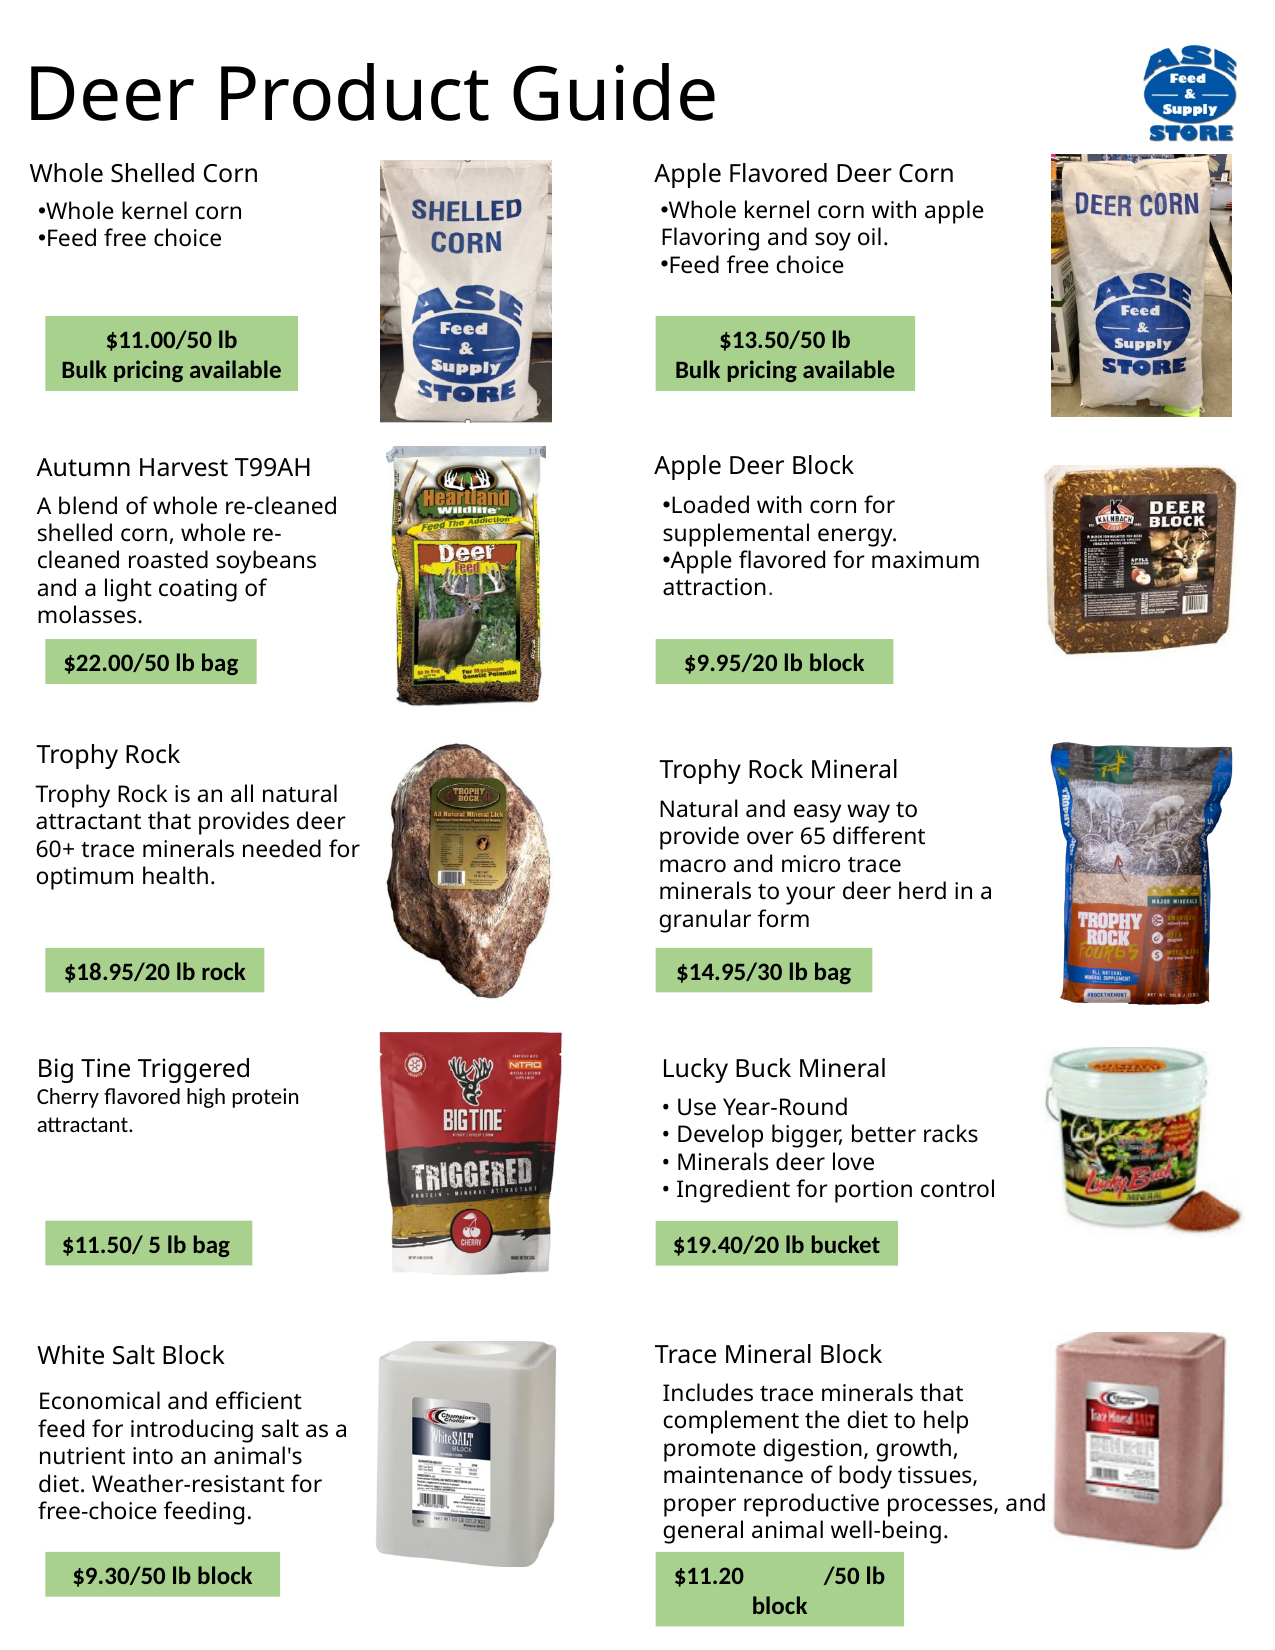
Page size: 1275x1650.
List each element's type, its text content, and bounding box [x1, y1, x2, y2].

picture [1037, 465, 1246, 662]
text_box Trace Mineral Block [640, 1330, 1056, 1376]
text_box Whole kernel corn Feed free choice [23, 189, 380, 259]
text_box Apple Deer Block [639, 442, 1055, 488]
text_box Lucky Buck Mineral [646, 1044, 1062, 1085]
text_box Deer Product Guide [10, 38, 995, 143]
text_box Trophy Rock [21, 731, 437, 771]
picture [380, 160, 552, 423]
text_box $11.20 /50 lb block [655, 1551, 904, 1627]
picture [1048, 1332, 1235, 1558]
text_box $11.50/ 5 lb bag [45, 1220, 253, 1266]
text_box $14.95/30 lb bag [655, 947, 873, 993]
picture [1010, 742, 1273, 1005]
text_box • Use Year-Round • Develop bigger, better racks • Minerals deer love • Ingredient for portion control [646, 1085, 1038, 1210]
picture [367, 738, 566, 1002]
text_box Trophy Rock is an all natural attractant that provides deer 60+ trace minerals needed for optimum health. [20, 771, 367, 897]
text_box $9.95/20 lb block [655, 639, 894, 684]
text_box $9.30/50 lb block [45, 1551, 281, 1597]
text_box Economical and efficient feed for introducing salt as a nutrient into an animal's diet. Weather-resistant for free-choice feeding. [23, 1379, 366, 1532]
text_box White Salt Block [22, 1331, 438, 1377]
text_box Big Tine Triggered Cherry flavored high protein attractant. [22, 1044, 332, 1145]
text_box $19.40/20 lb bucket [655, 1220, 898, 1266]
picture [386, 446, 546, 709]
picture [349, 1032, 592, 1275]
text_box $13.50/50 lb Bulk pricing available [655, 316, 916, 391]
text_box Trophy Rock Mineral [644, 746, 1010, 787]
text_box $22.00/50 lb bag [45, 639, 257, 684]
text_box $18.95/20 lb rock [45, 947, 265, 993]
text_box $11.00/50 lb Bulk pricing available [45, 316, 298, 391]
text_box Autumn Harvest T99AH [21, 443, 437, 489]
text_box Loaded with corn for supplemental energy. Apple flavored for maximum attraction. [647, 483, 1037, 608]
text_box Whole kernel corn with apple Flavoring and soy oil. Feed free choice [645, 188, 1051, 286]
picture [1051, 154, 1232, 417]
picture [1139, 42, 1241, 144]
text_box Includes trace minerals that complement the diet to help promote digestion, growth, maintenance of body tissues, proper reproductive processes, and general animal well-being. [647, 1371, 1048, 1551]
text_box Natural and easy way to provide over 65 different macro and micro trace minerals to your deer herd in a granular form [643, 787, 1010, 940]
text_box Whole Shelled Corn [14, 150, 430, 196]
text_box Apple Flavored Deer Corn [639, 150, 1055, 196]
picture [374, 1341, 558, 1567]
picture [1038, 1047, 1245, 1238]
text_box A blend of whole re-cleaned shelled corn, whole re-cleaned roasted soybeans and a light coating of molasses. [22, 483, 371, 636]
